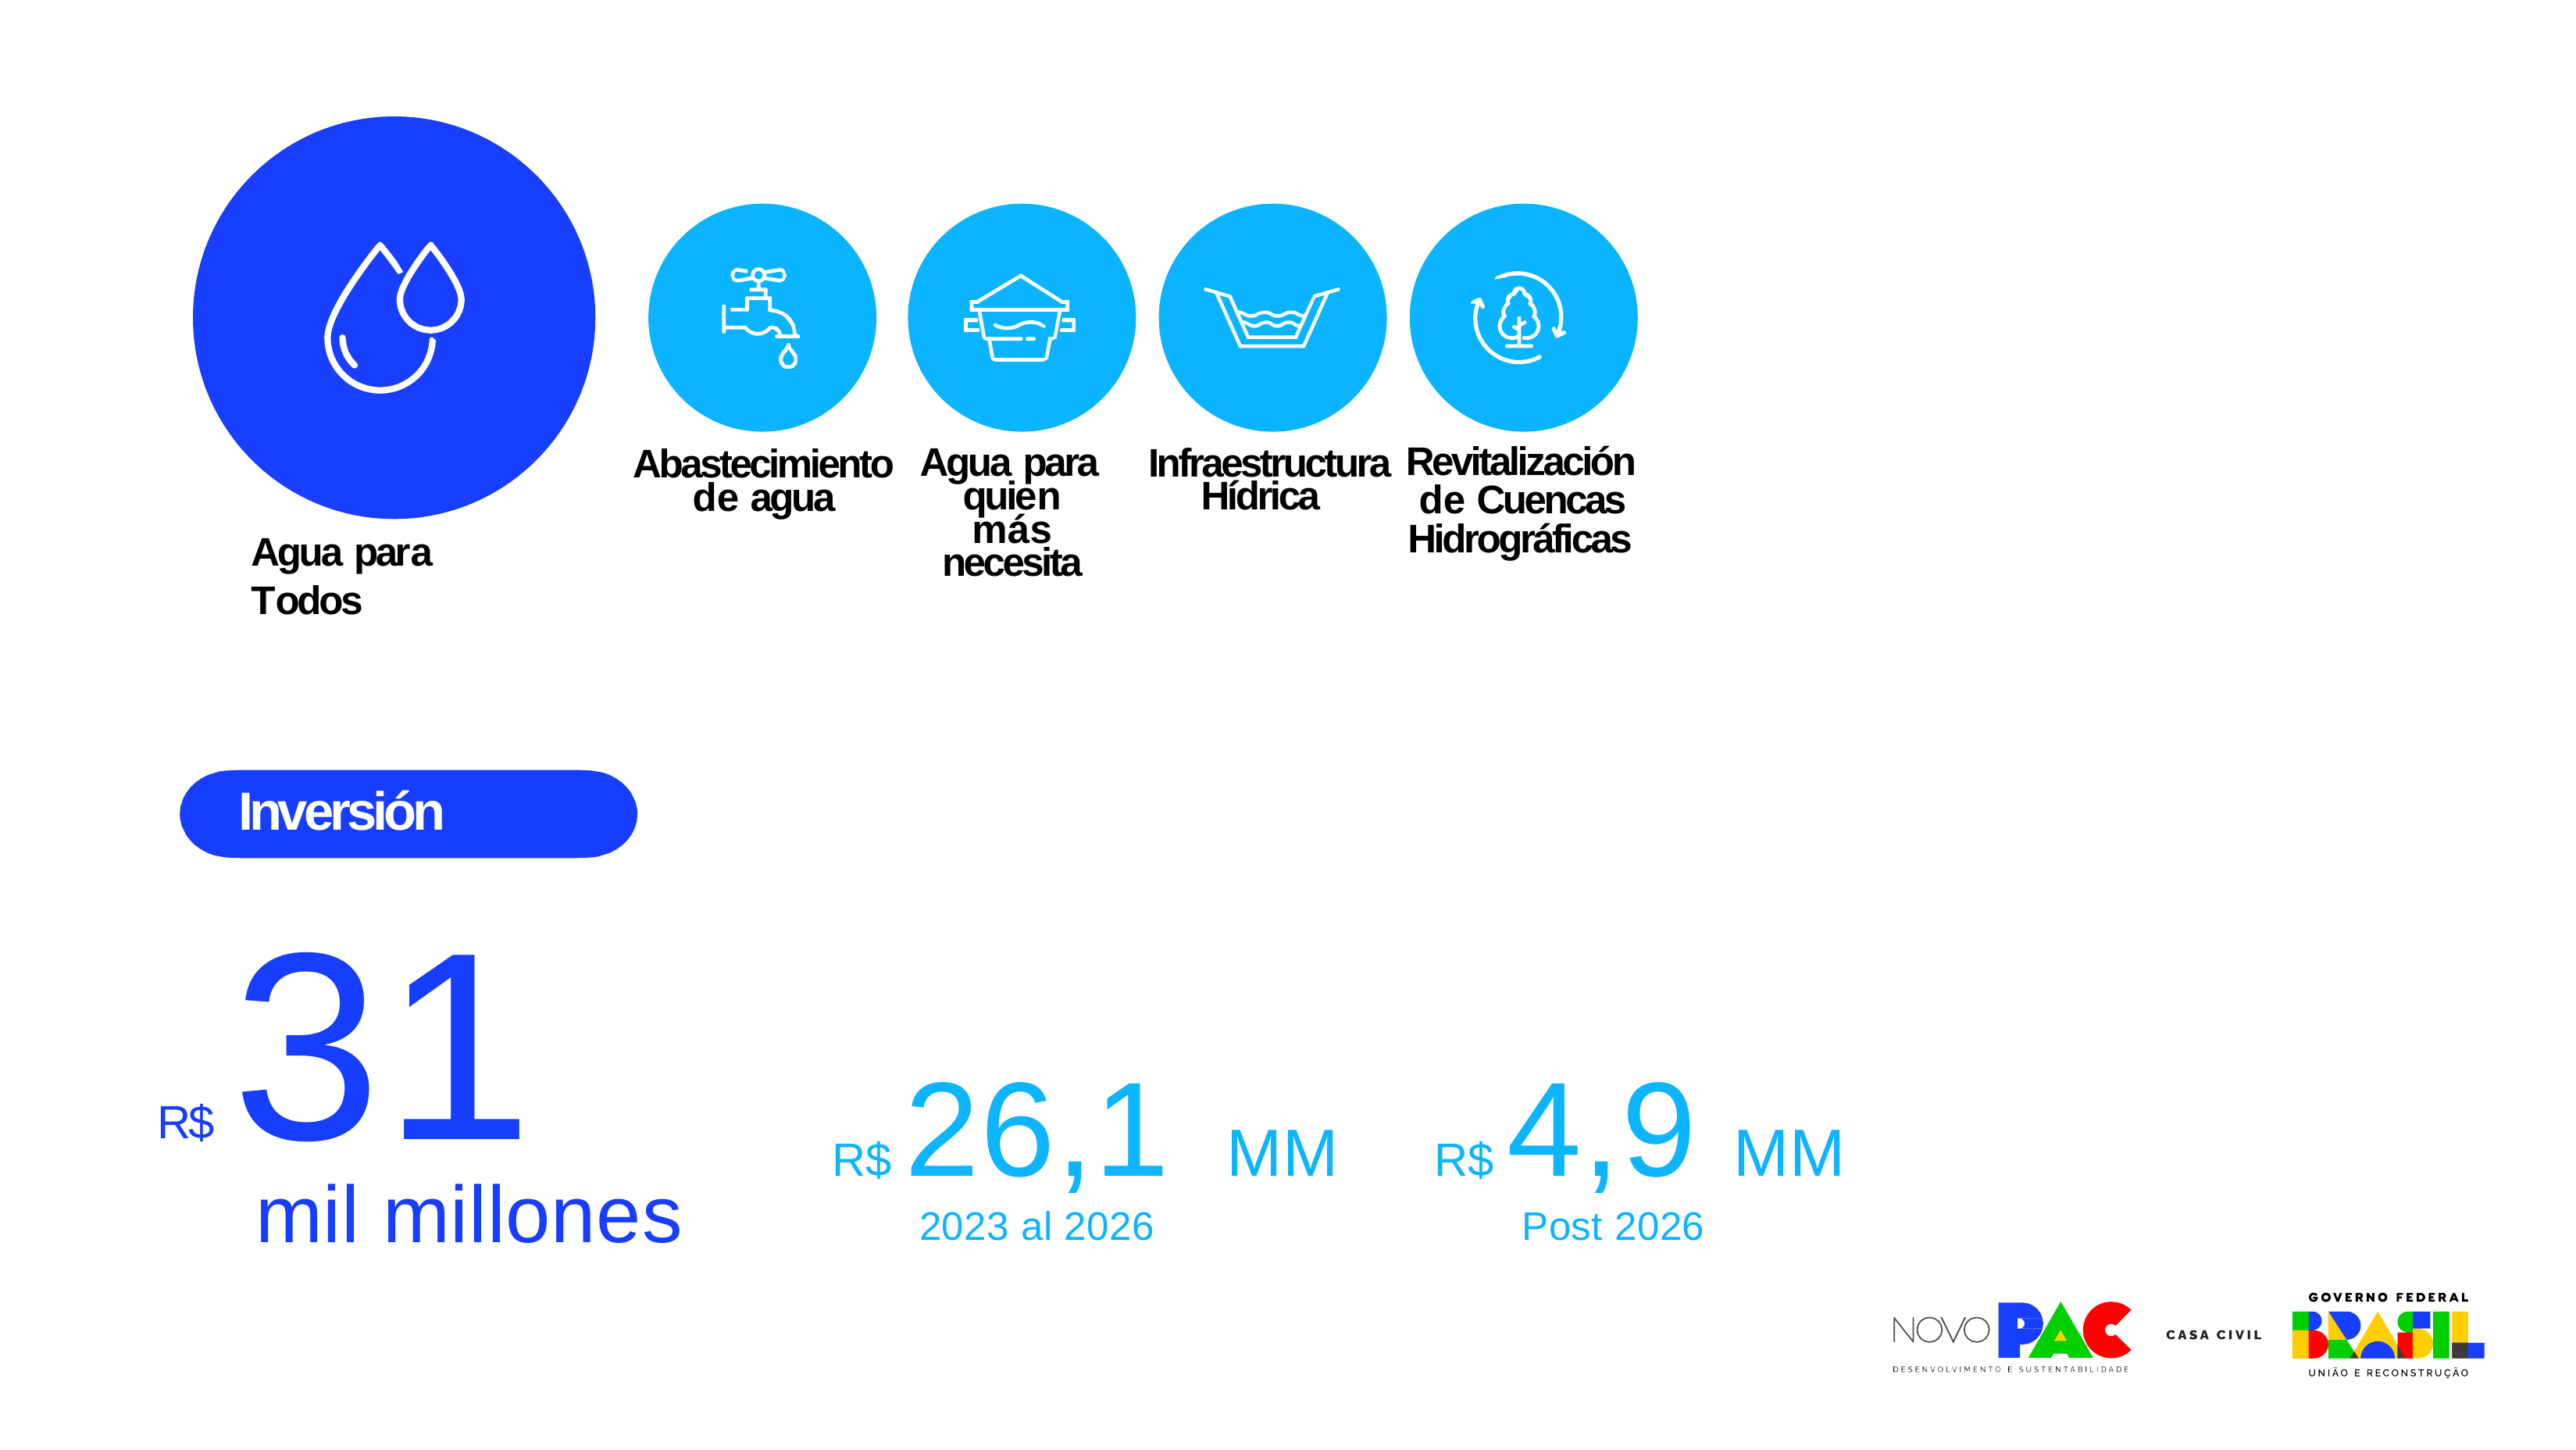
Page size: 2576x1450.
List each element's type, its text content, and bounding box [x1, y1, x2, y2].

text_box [908, 203, 1136, 432]
text_box Agua para quien más necesita [917, 438, 1108, 584]
text_box Revitalización de Cuencas Hidrográficas [1402, 434, 1638, 561]
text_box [155, 770, 1894, 1260]
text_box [648, 203, 877, 432]
text_box Agua para Todos [249, 526, 538, 623]
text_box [1409, 203, 1639, 432]
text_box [1158, 203, 1387, 432]
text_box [192, 116, 596, 520]
text_box Abastecimiento de agua [631, 435, 908, 519]
picture [1893, 1278, 2526, 1393]
text_box Infraestructura Hídrica [1147, 434, 1402, 517]
